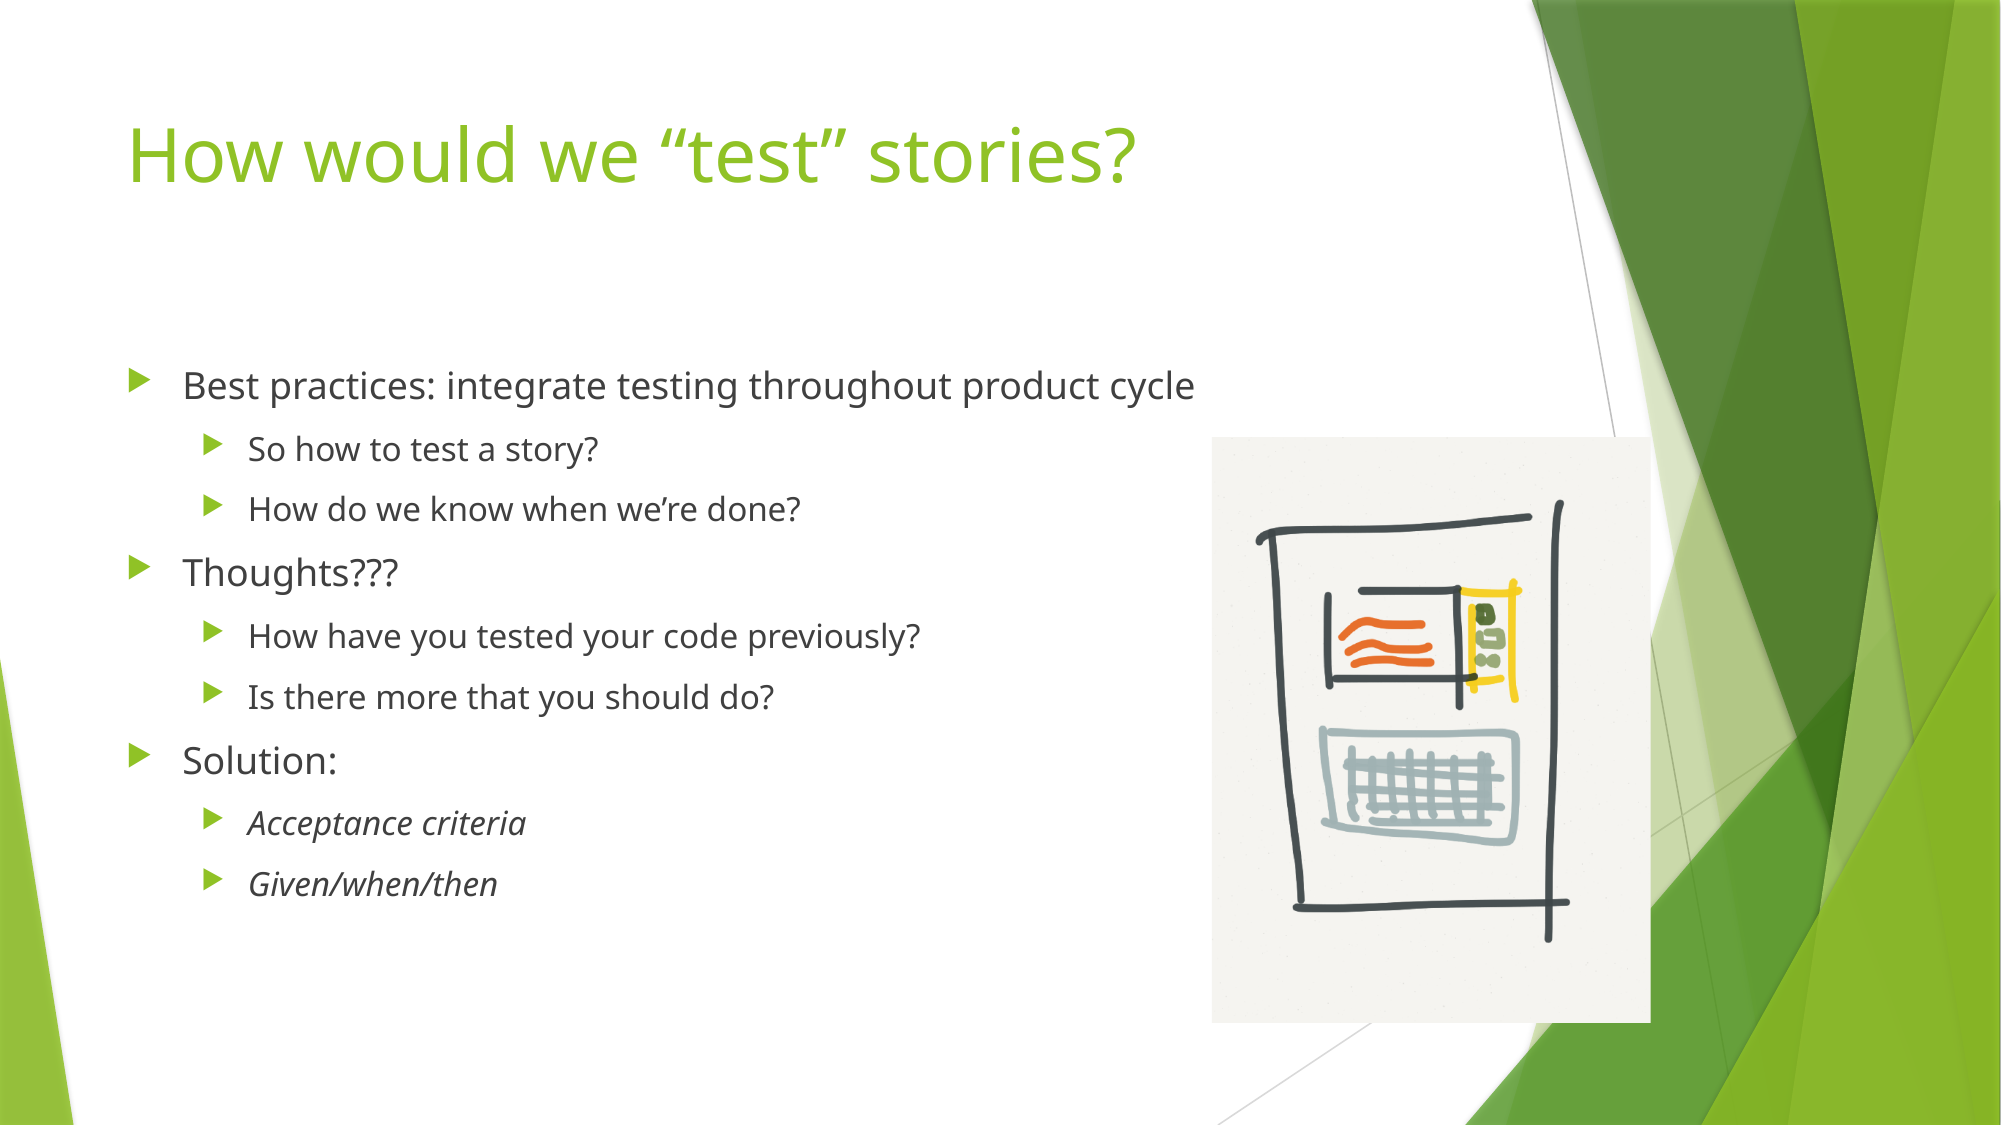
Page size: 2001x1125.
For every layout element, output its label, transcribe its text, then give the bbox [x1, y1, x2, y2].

title How would we “test” stories? [111, 99, 1522, 317]
picture [1211, 436, 1652, 1024]
list Best practices: integrate testing throughout product cycle So how to test a story? How do we know when we’re done? Thoughts??? How have you tested your code previously? Is there more that you should do? Solution: Acceptance criteria Given/when/then [111, 354, 1522, 992]
